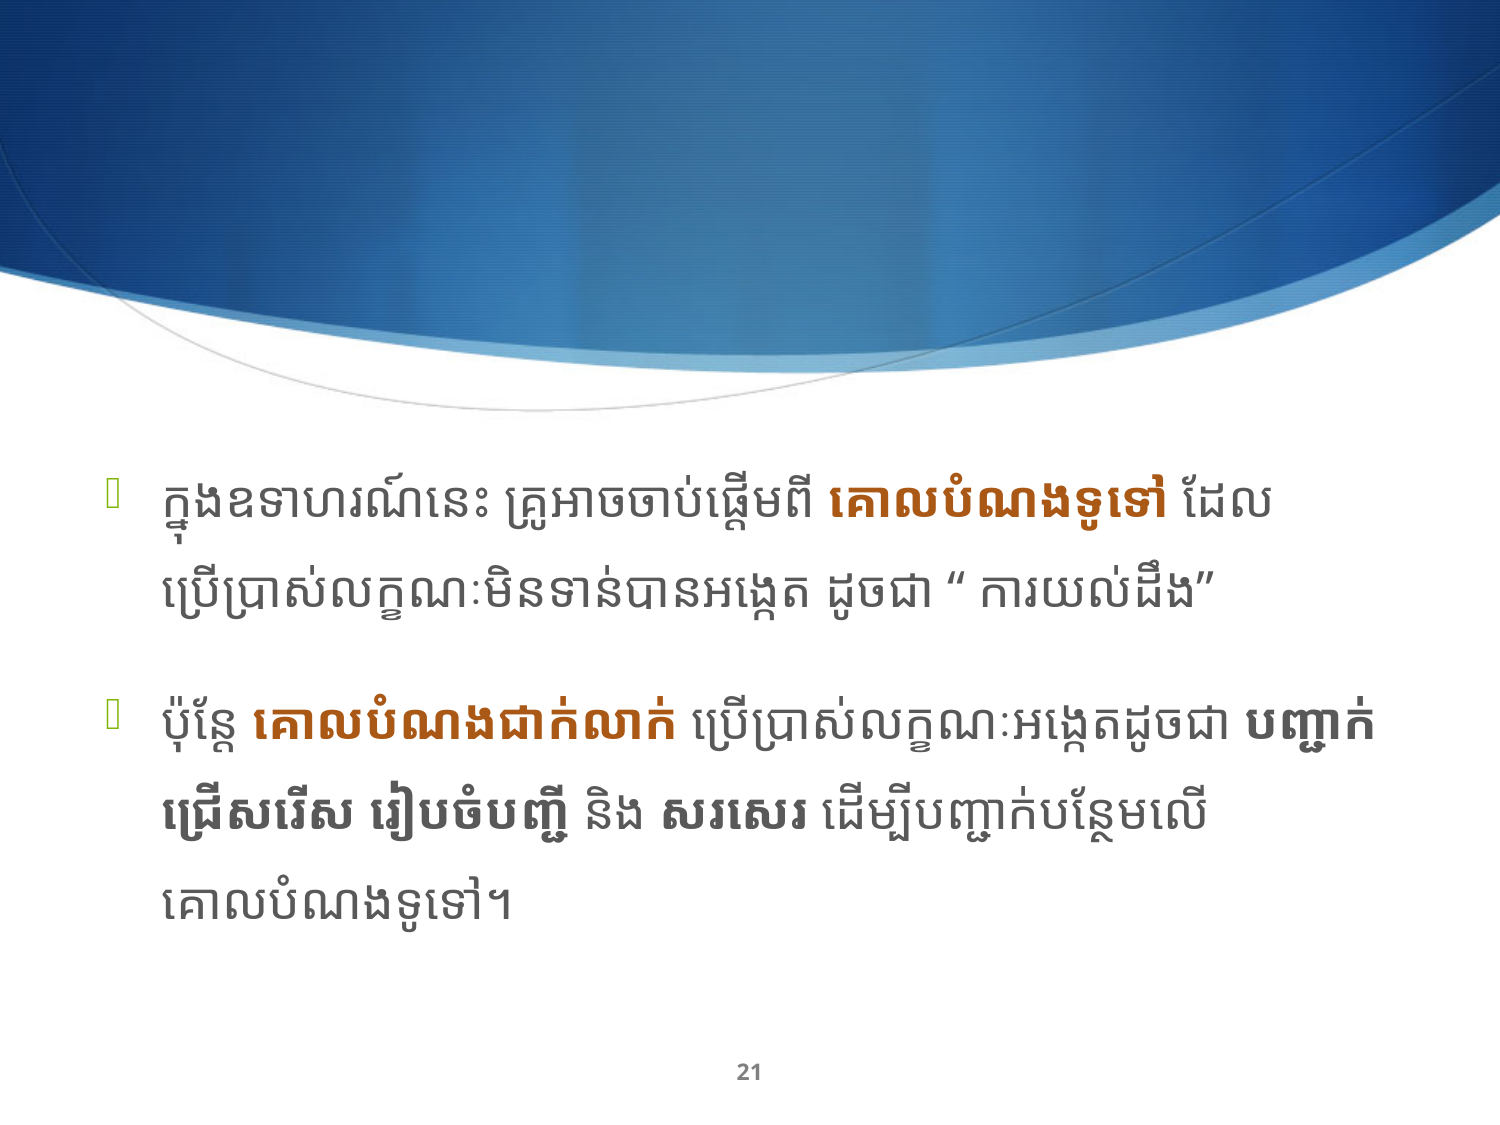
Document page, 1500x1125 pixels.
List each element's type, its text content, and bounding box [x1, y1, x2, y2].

picture [0, 0, 1500, 1125]
list ក្នុង​ឧទាហរណ៍នេះ គ្រូ​អាច​ចាប់ផ្ដើមពី គោលបំណង​ទូទៅ ដែលប្រើប្រាស់​លក្ខណៈមិនទាន់បាន​អង្កេត​ ដូចជា​ “ ការយល់ដឹង” ប៉ុន្តែ គោលបំណង​ជាក់លាក់ ប្រើប្រាស់​លក្ខណៈអង្កេត​ដូចជា បញ្ជាក់​ ជ្រើសរើស រៀបចំ​បញ្ជី និង សរសេរ ដើម្បី​បញ្ជាក់​បន្ថែម​លើ​គោលបំណង​ទូទៅ។ [90, 430, 1410, 1125]
slide_number 21 [706, 1042, 794, 1103]
